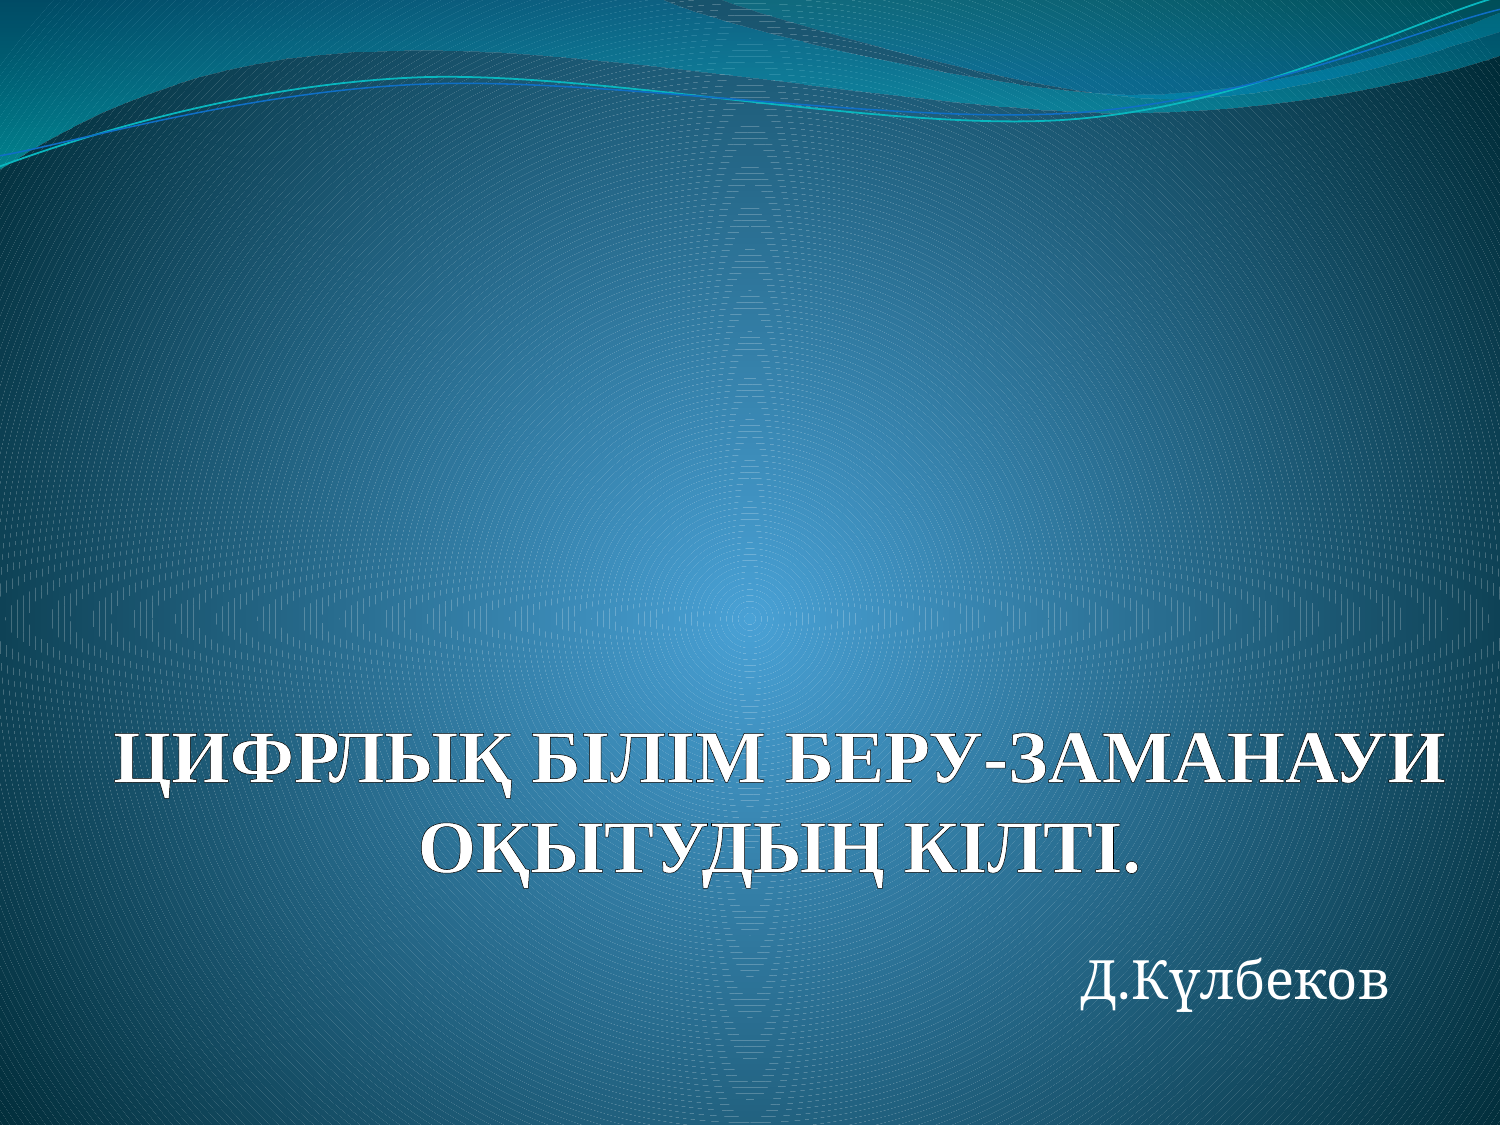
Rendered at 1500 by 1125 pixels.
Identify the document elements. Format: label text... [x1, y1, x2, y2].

subtitle Д.Күлбеков [125, 937, 1401, 1075]
text_box ЦИФРЛЫҚ БІЛІМ БЕРУ-ЗАМАНАУИ ОҚЫТУДЫҢ КІЛТІ. [37, 687, 1500, 888]
